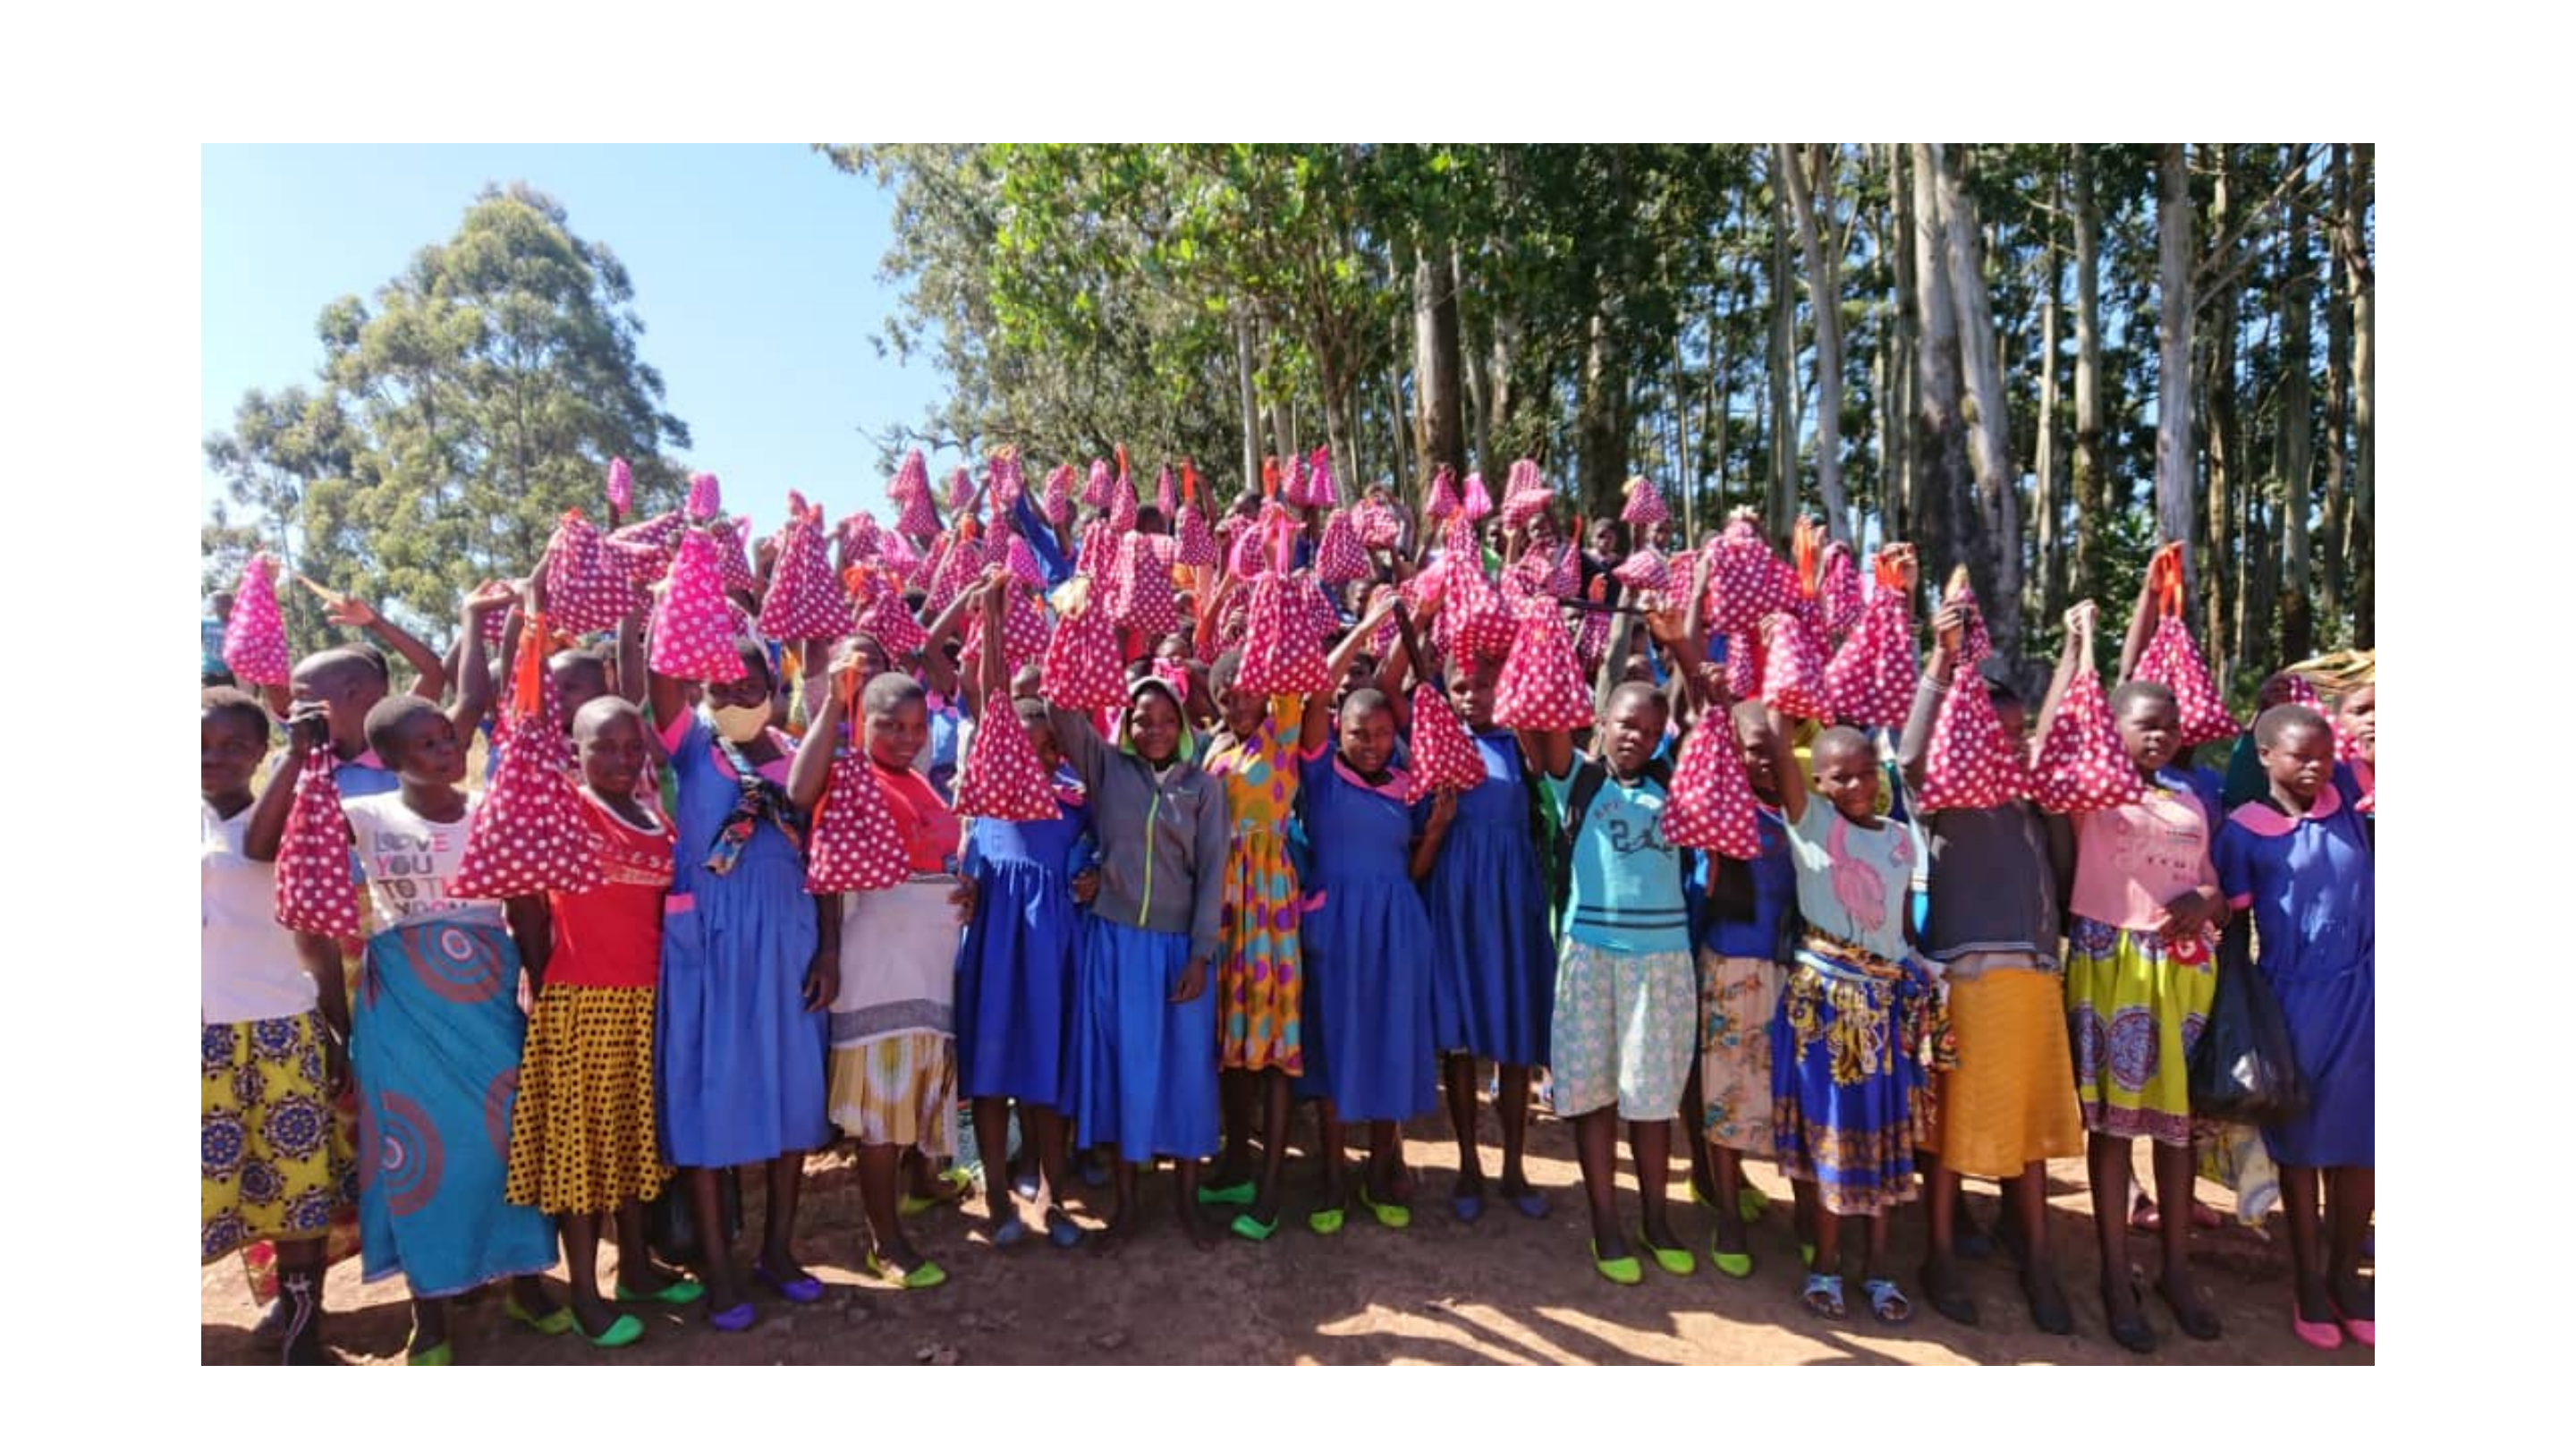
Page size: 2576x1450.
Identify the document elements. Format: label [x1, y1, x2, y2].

picture [200, 143, 2375, 1366]
